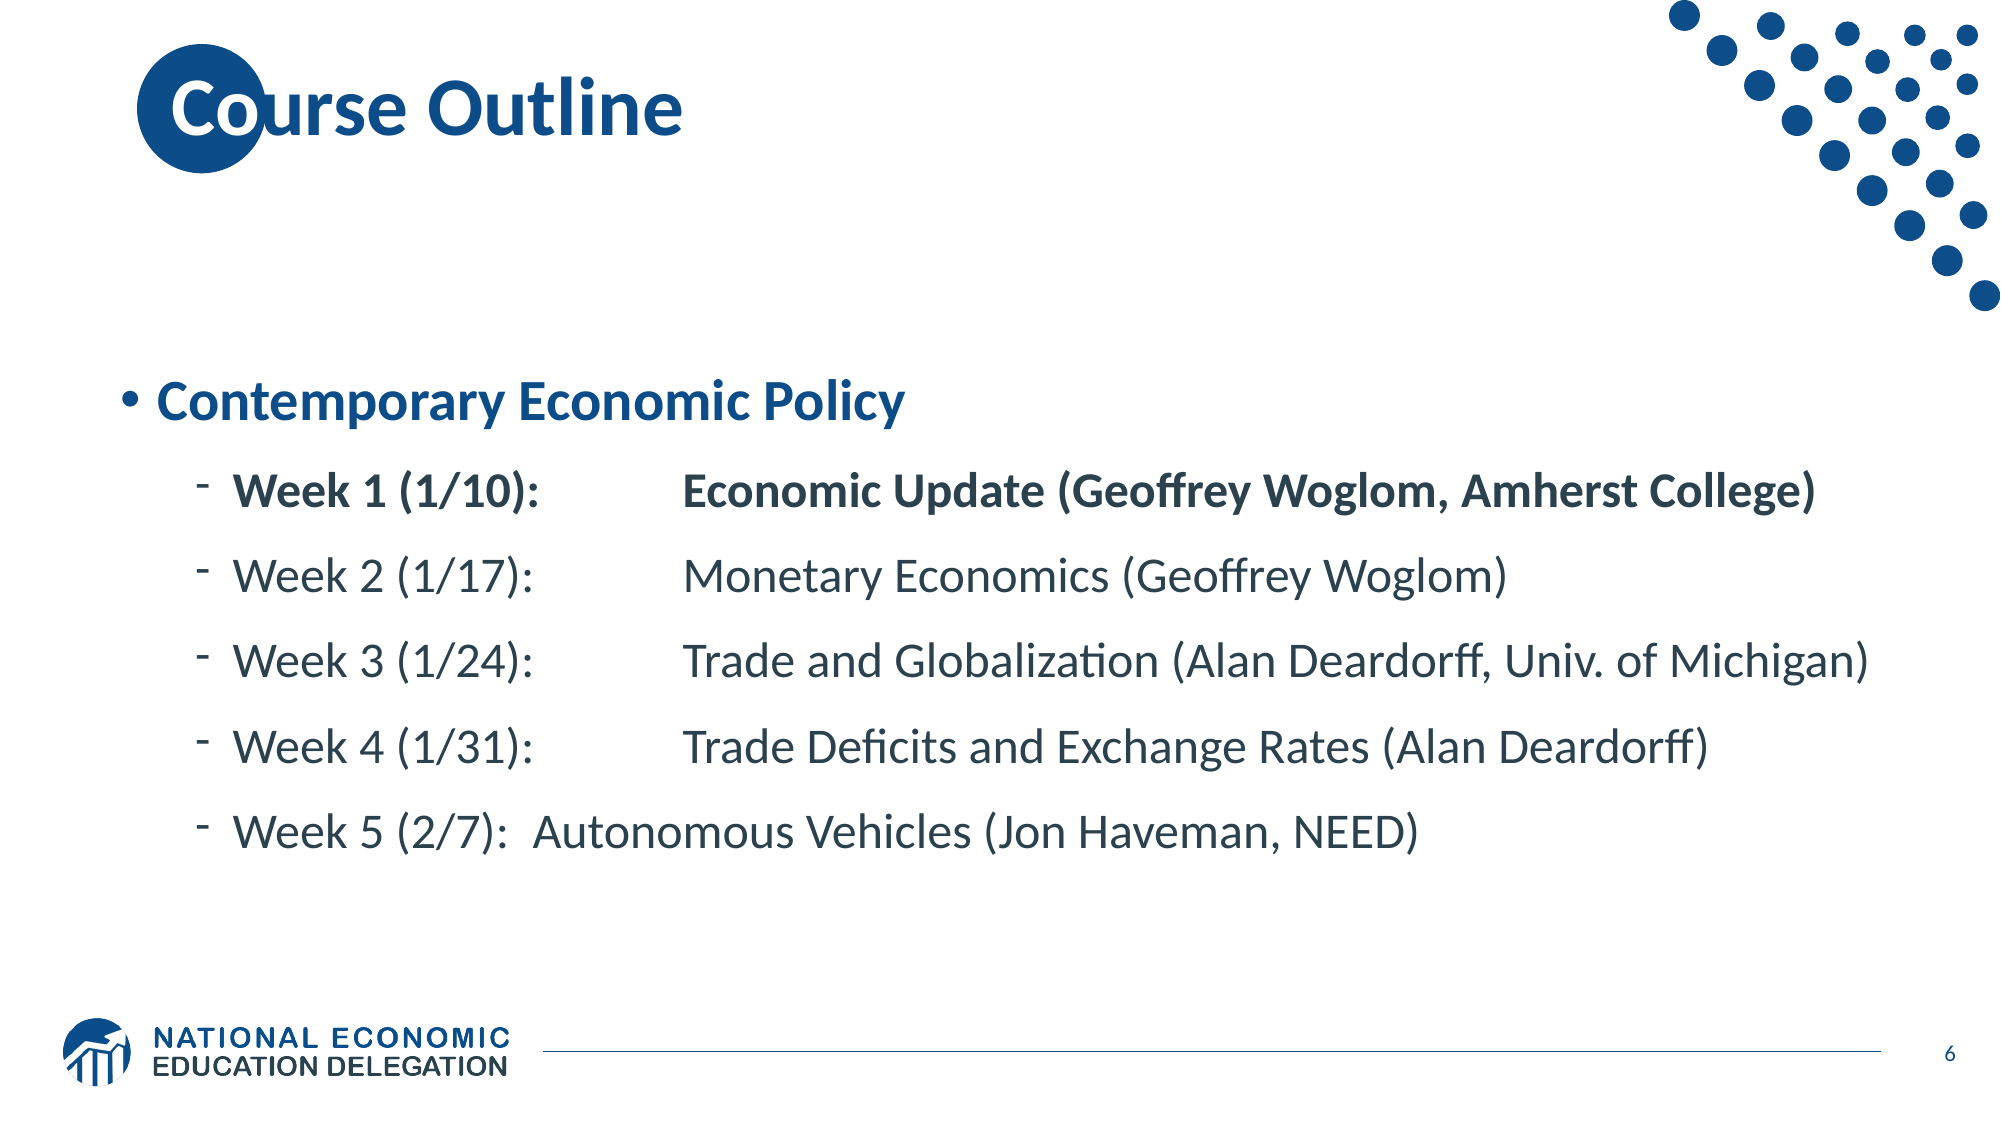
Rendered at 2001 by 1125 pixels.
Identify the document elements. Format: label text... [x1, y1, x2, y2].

list Contemporary Economic Policy Week 1 (1/10): Economic Update (Geoffrey Woglom, Amherst College) Week 2 (1/17): Monetary Economics (Geoffrey Woglom) Week 3 (1/24): Trade and Globalization (Alan Deardorff, Univ. of Michigan) Week 4 (1/31): Trade Deficits and Exchange Rates (Alan Deardorff) Week 5 (2/7): Autonomous Vehicles (Jon Haveman, NEED) [105, 257, 1972, 972]
title Course Outline [137, 0, 1863, 218]
slide_number 6 [1521, 1022, 1972, 1082]
picture [55, 1013, 520, 1091]
